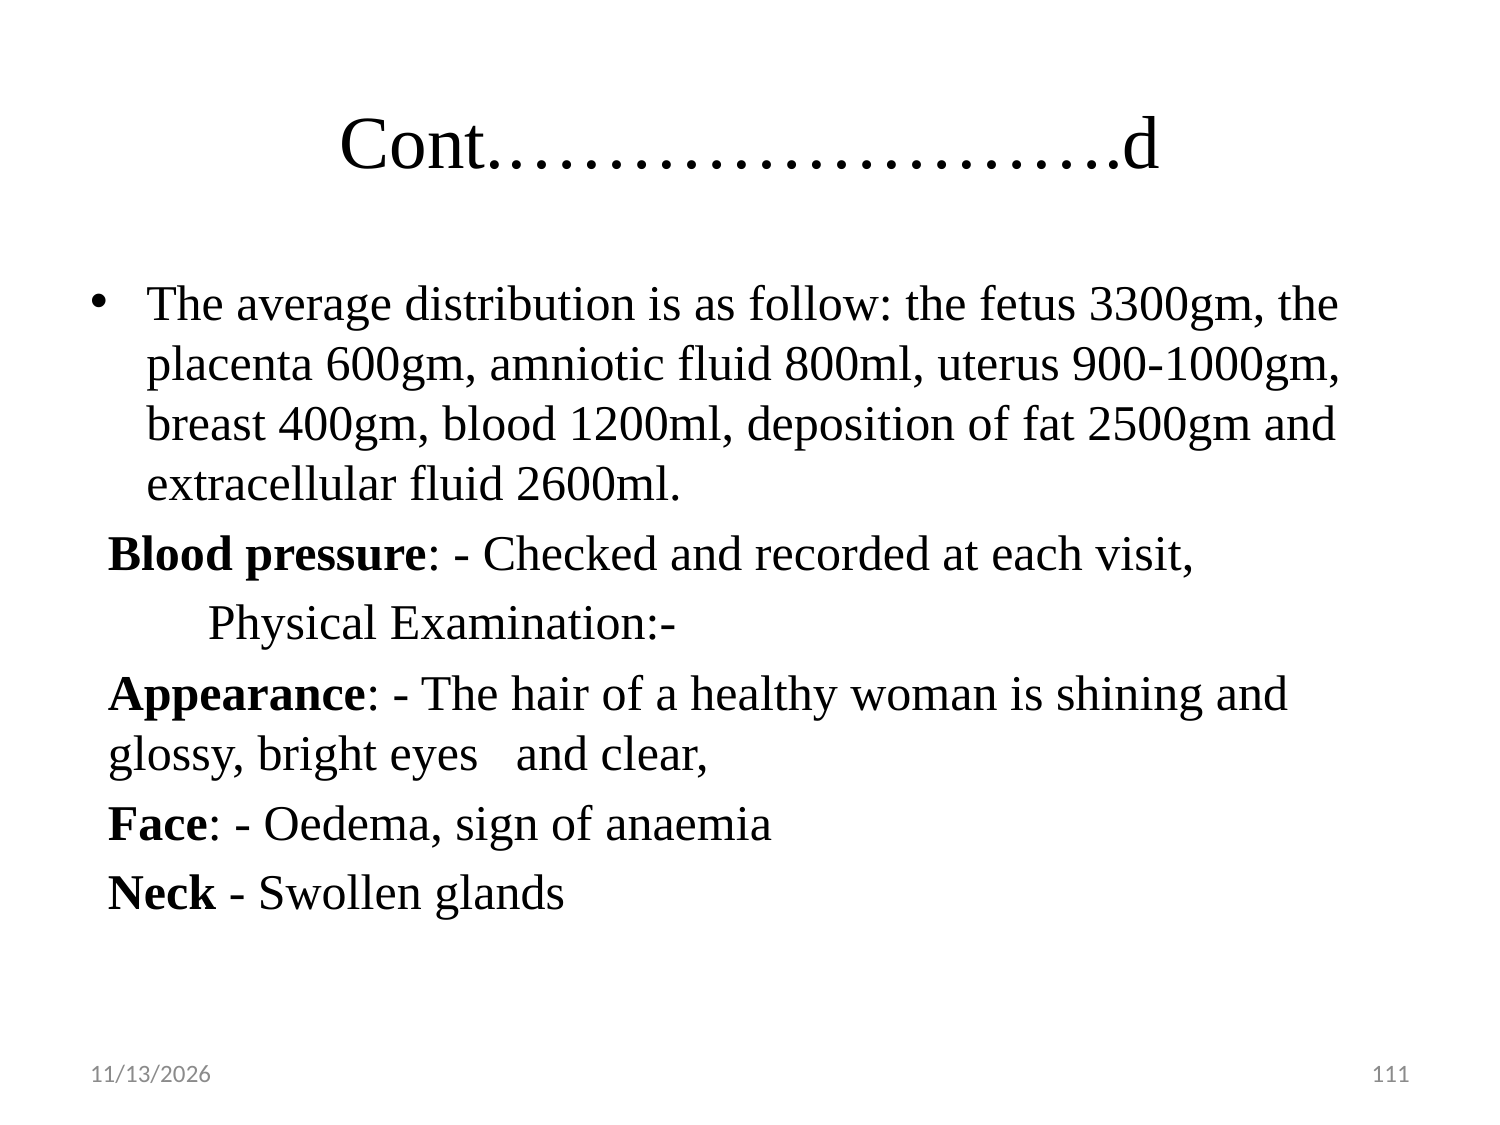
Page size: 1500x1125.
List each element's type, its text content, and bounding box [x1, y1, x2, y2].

title Cont.…………………….d [75, 45, 1425, 233]
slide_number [75, 1042, 425, 1103]
list The average distribution is as follow: the fetus 3300gm, the placenta 600gm, amniotic fluid 800ml, uterus 900-1000gm, breast 400gm, blood 1200ml, deposition of fat 2500gm and extracellular fluid 2600ml. Blood pressure: - Checked and recorded at each visit, Physical Examination:- Appearance: - The hair of a healthy woman is shining and glossy, bright eyes and clear, Face: - Oedema, sign of anaemia Neck - Swollen glands [75, 262, 1425, 1005]
slide_number 111 [1074, 1042, 1425, 1103]
